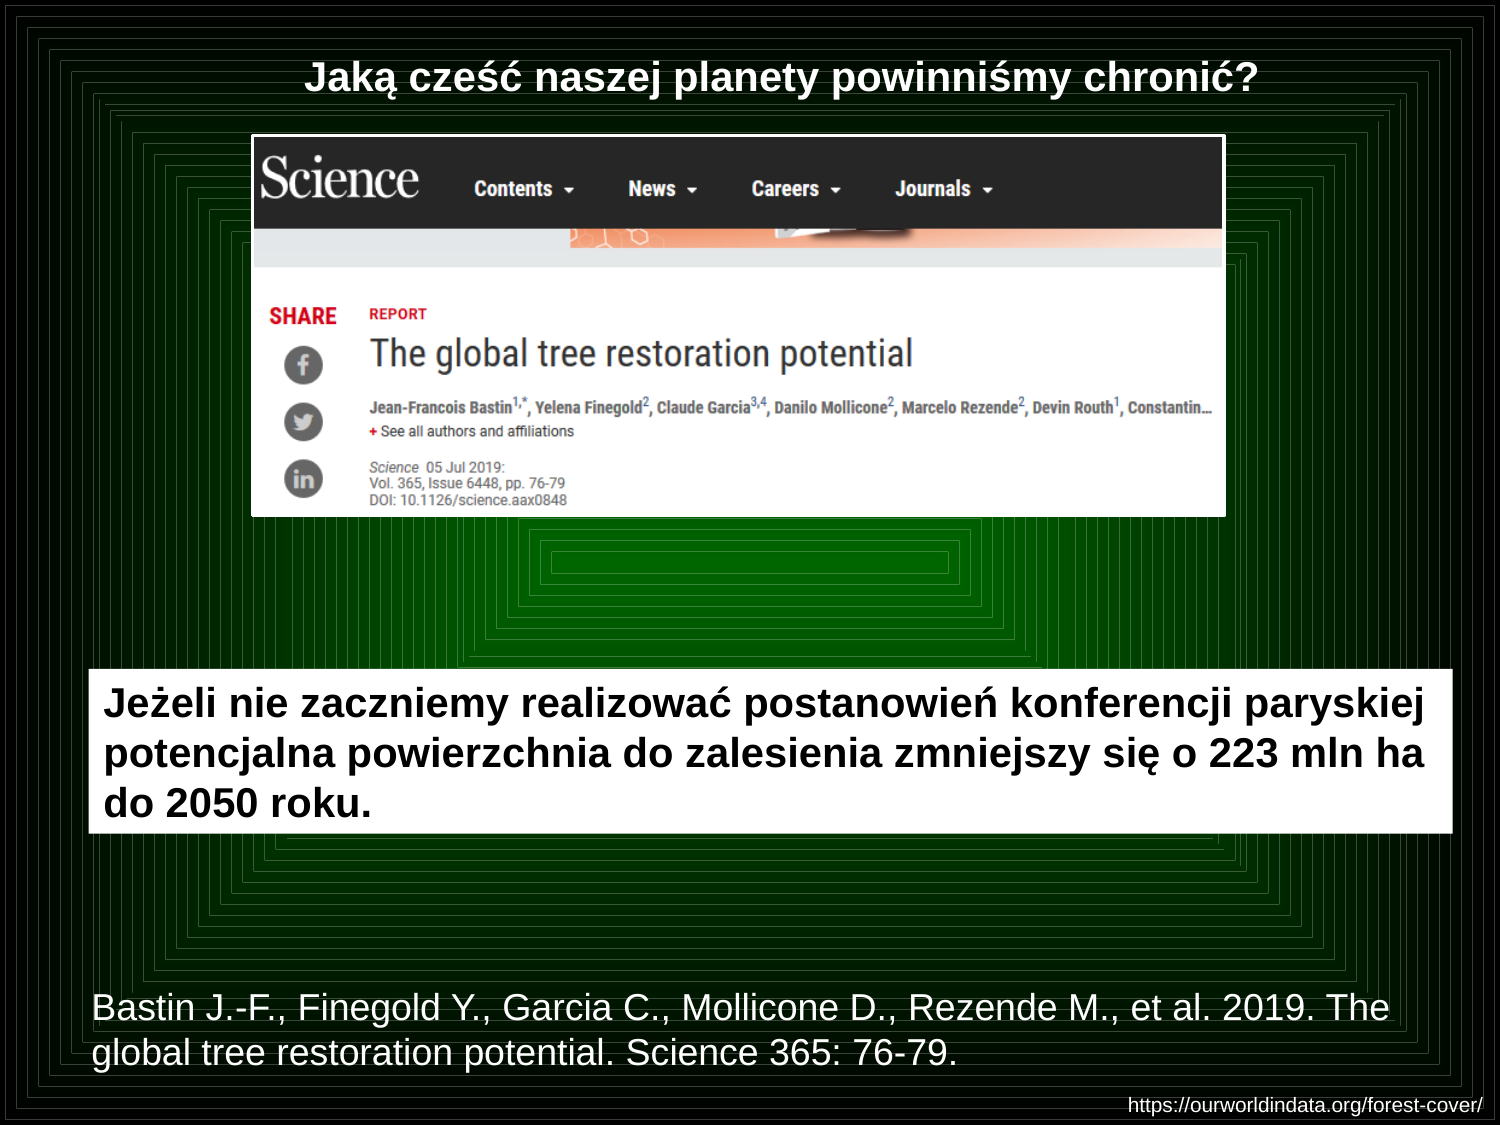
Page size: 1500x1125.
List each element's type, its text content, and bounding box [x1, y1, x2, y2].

text_box Jeżeli nie zaczniemy realizować postanowień konferencji paryskiej potencjalna powierzchnia do zalesienia zmniejszy się o 223 mln ha do 2050 roku. [88, 668, 1453, 834]
picture [253, 136, 1223, 515]
text_box https://ourworldindata.org/forest-cover/ [1113, 1084, 1499, 1125]
text_box Bastin J.-F., Finegold Y., Garcia C., Mollicone D., Rezende M., et al. 2019. The global tree restoration potential. Science 365: 76-79. [76, 975, 1447, 1081]
text_box Jaką cześć naszej planety powinniśmy chronić? [289, 42, 1275, 108]
